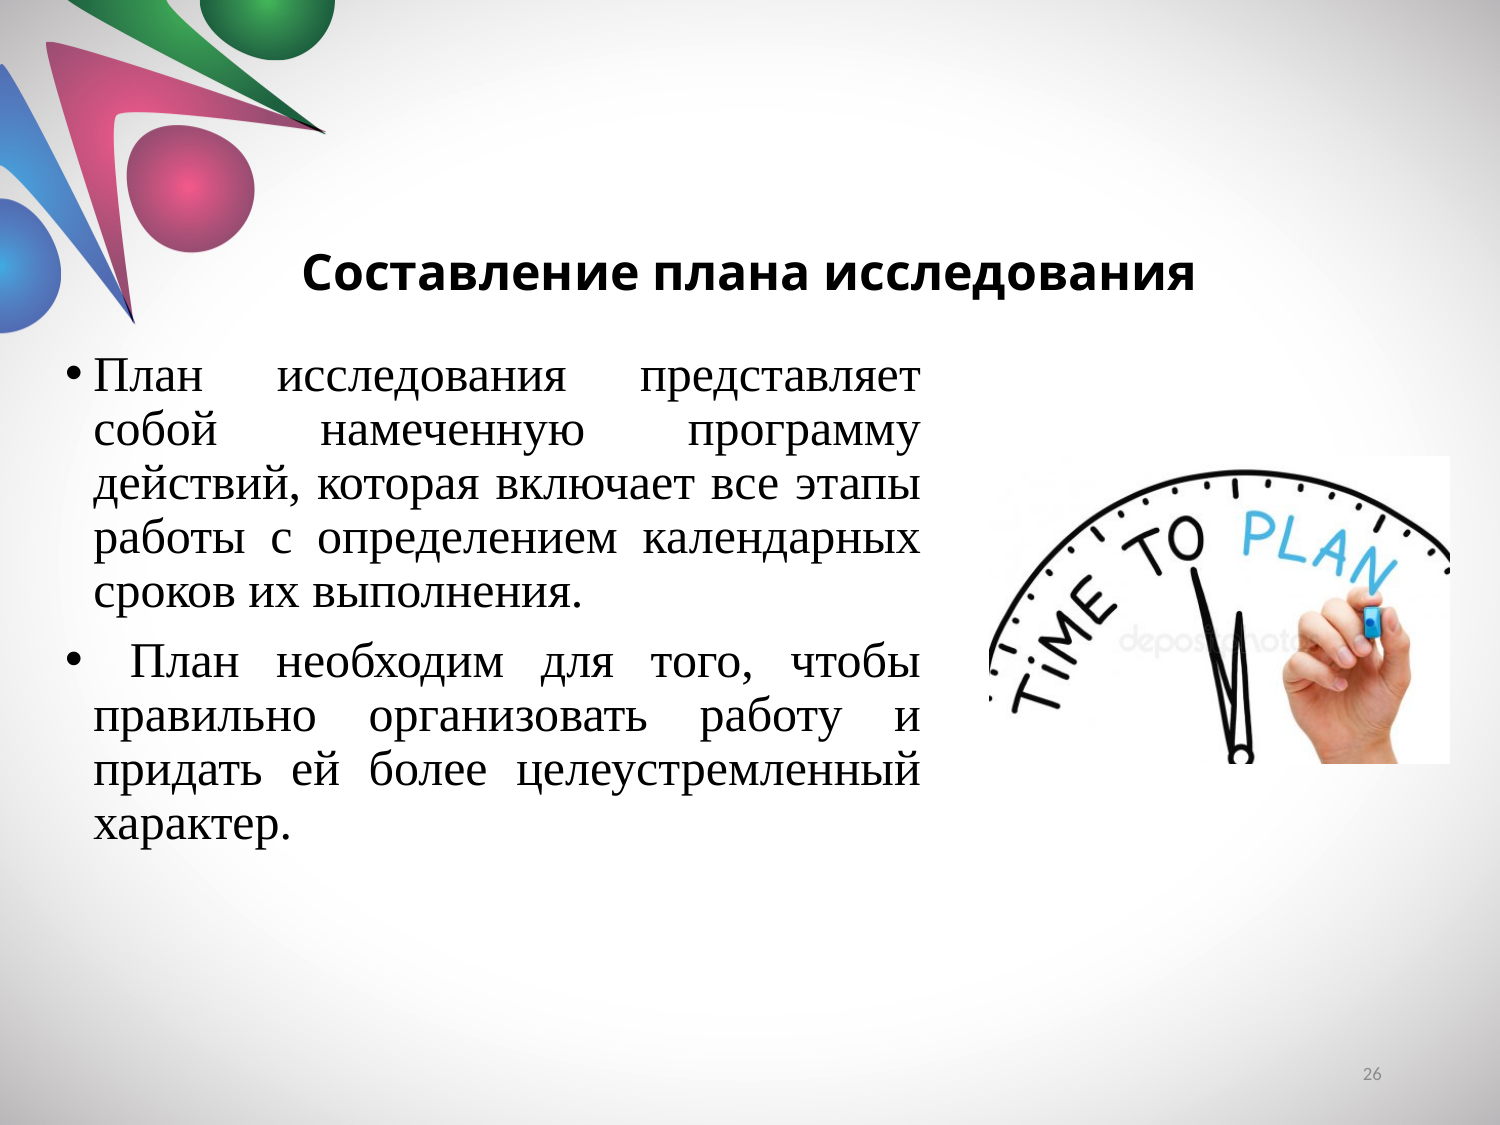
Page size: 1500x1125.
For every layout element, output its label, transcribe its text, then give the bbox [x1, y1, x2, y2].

slide_number 26 [1059, 1042, 1397, 1103]
picture [0, 0, 1500, 1125]
title Составление плана исследования [140, 215, 1360, 333]
list План исследования представляет собой намеченную программу действий, которая включает все этапы работы с определением календарных сроков их выполнения. План необходим для того, чтобы правильно организо­вать работу и придать ей более целеустремленный ха­рактер. [50, 341, 937, 926]
